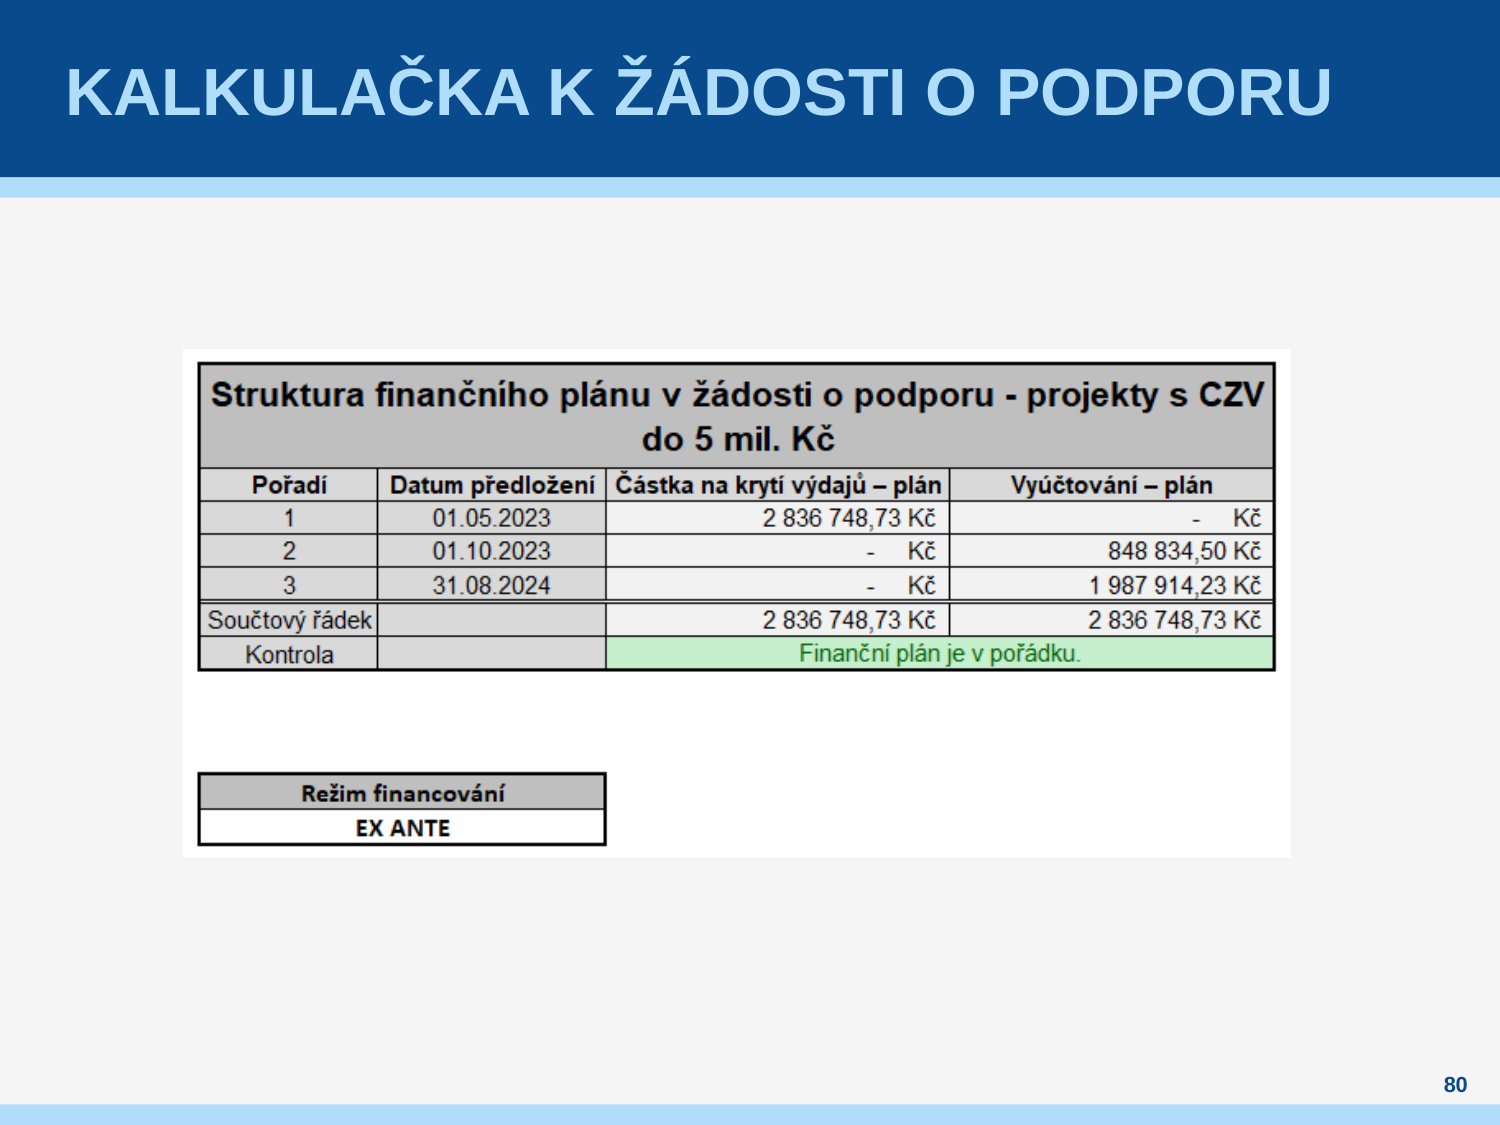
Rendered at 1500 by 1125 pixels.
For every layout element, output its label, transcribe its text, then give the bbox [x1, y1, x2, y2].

title Kalkulačka k žádosti o podporu [59, 0, 1441, 178]
slide_number 80 [1417, 1068, 1495, 1099]
picture [182, 349, 1292, 859]
